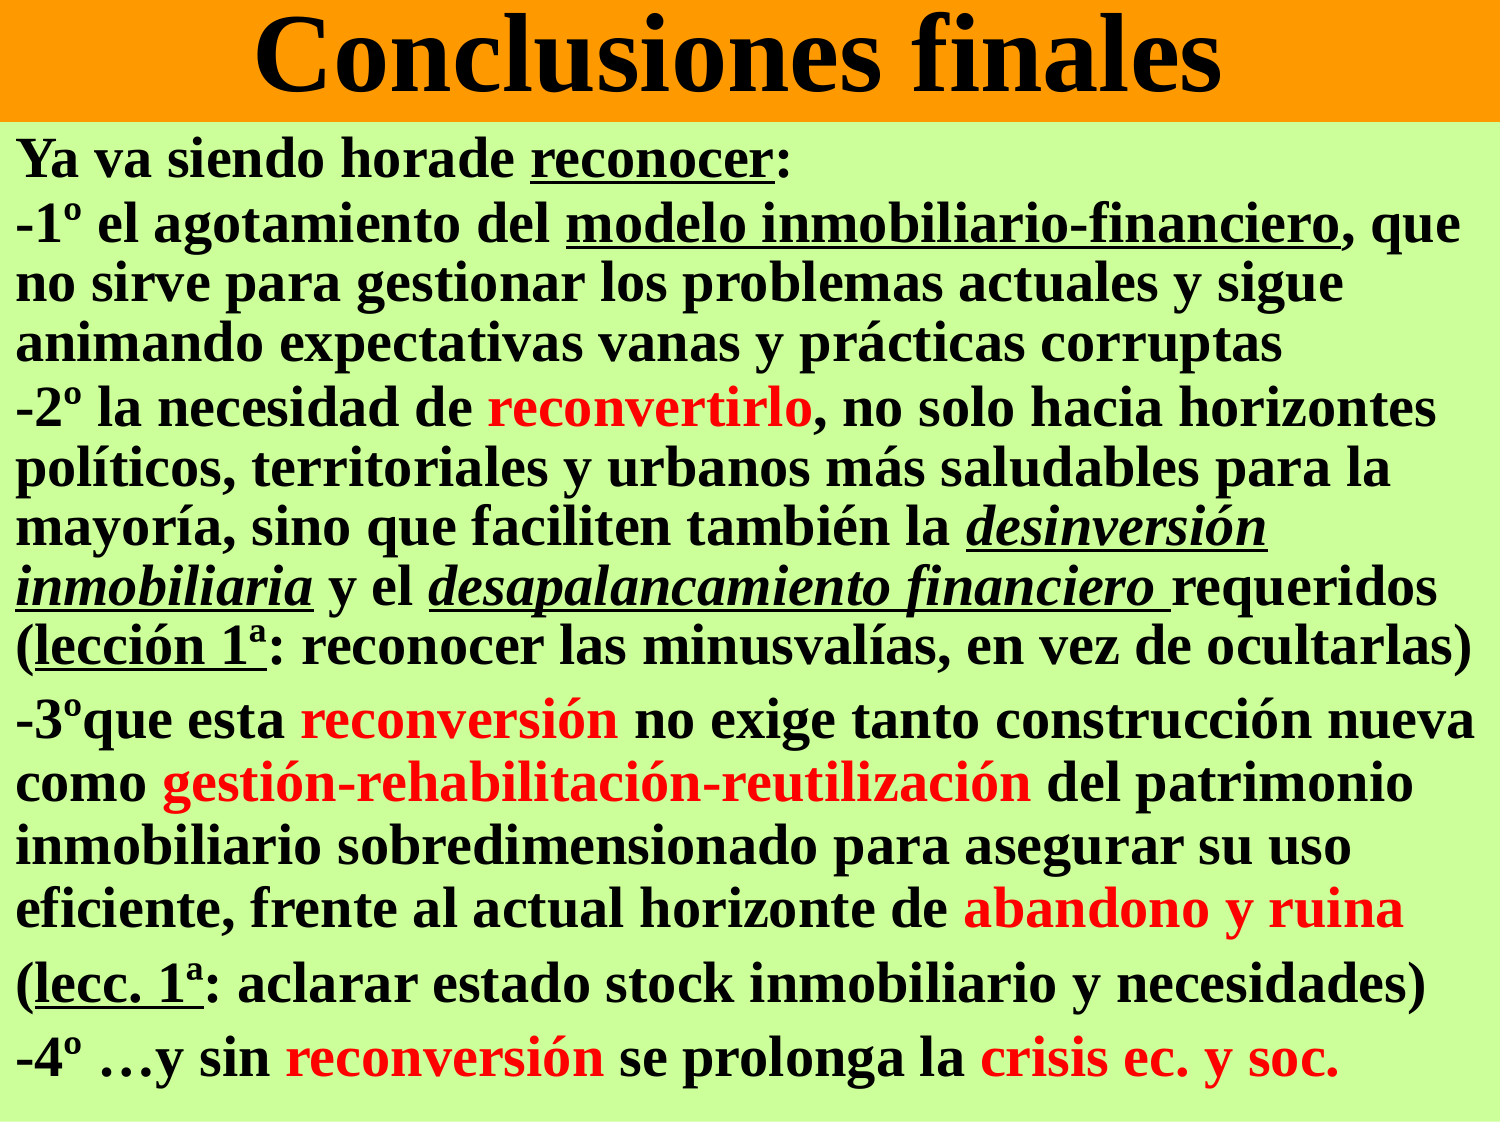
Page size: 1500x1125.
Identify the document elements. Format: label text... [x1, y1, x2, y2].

list Ya va siendo horade reconocer: -1º el agotamiento del modelo inmobiliario-financiero, que no sirve para gestionar los problemas actuales y sigue animando expectativas vanas y prácticas corruptas -2º la necesidad de reconvertirlo, no solo hacia horizontes políticos, territoriales y urbanos más saludables para la mayoría, sino que faciliten también la desinversión inmobiliaria y el desapalancamiento financiero requeridos (lección 1ª: reconocer las minusvalías, en vez de ocultarlas) -3ºque esta reconversión no exige tanto construcción nueva como gestión-rehabilitación-reutilización del patrimonio inmobiliario sobredimensionado para asegurar su uso eficiente, frente al actual horizonte de abandono y ruina (lecc. 1ª: aclarar estado stock inmobiliario y necesidades) -4º …y sin reconversión se prolonga la crisis ec. y soc. [0, 122, 1500, 1122]
title Conclusiones finales [0, 0, 1500, 122]
